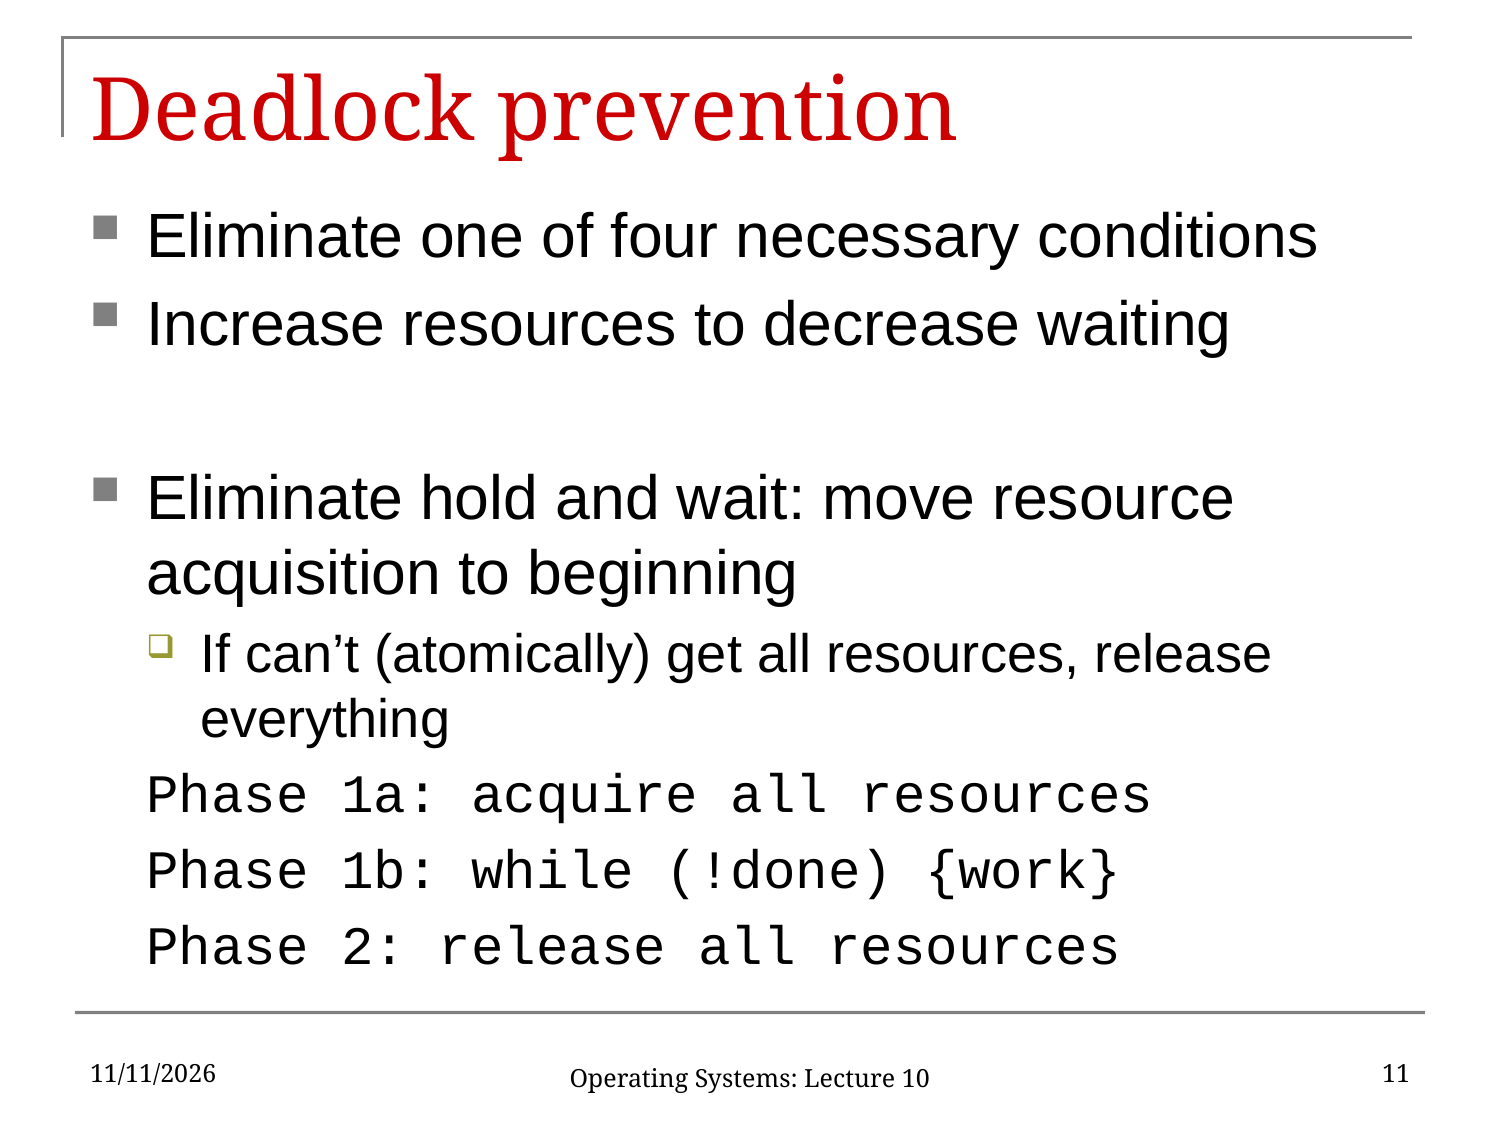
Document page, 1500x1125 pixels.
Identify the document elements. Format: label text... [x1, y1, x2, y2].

title Deadlock prevention [75, 45, 1425, 163]
list Eliminate one of four necessary conditions Increase resources to decrease waiting Eliminate hold and wait: move resource acquisition to beginning If can’t (atomically) get all resources, release everything Phase 1a: acquire all resources Phase 1b: while (!done) {work} Phase 2: release all resources [75, 187, 1425, 1006]
footer Operating Systems: Lecture 10 [512, 1024, 988, 1101]
slide_number 11 [1074, 1023, 1426, 1100]
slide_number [74, 1023, 426, 1100]
